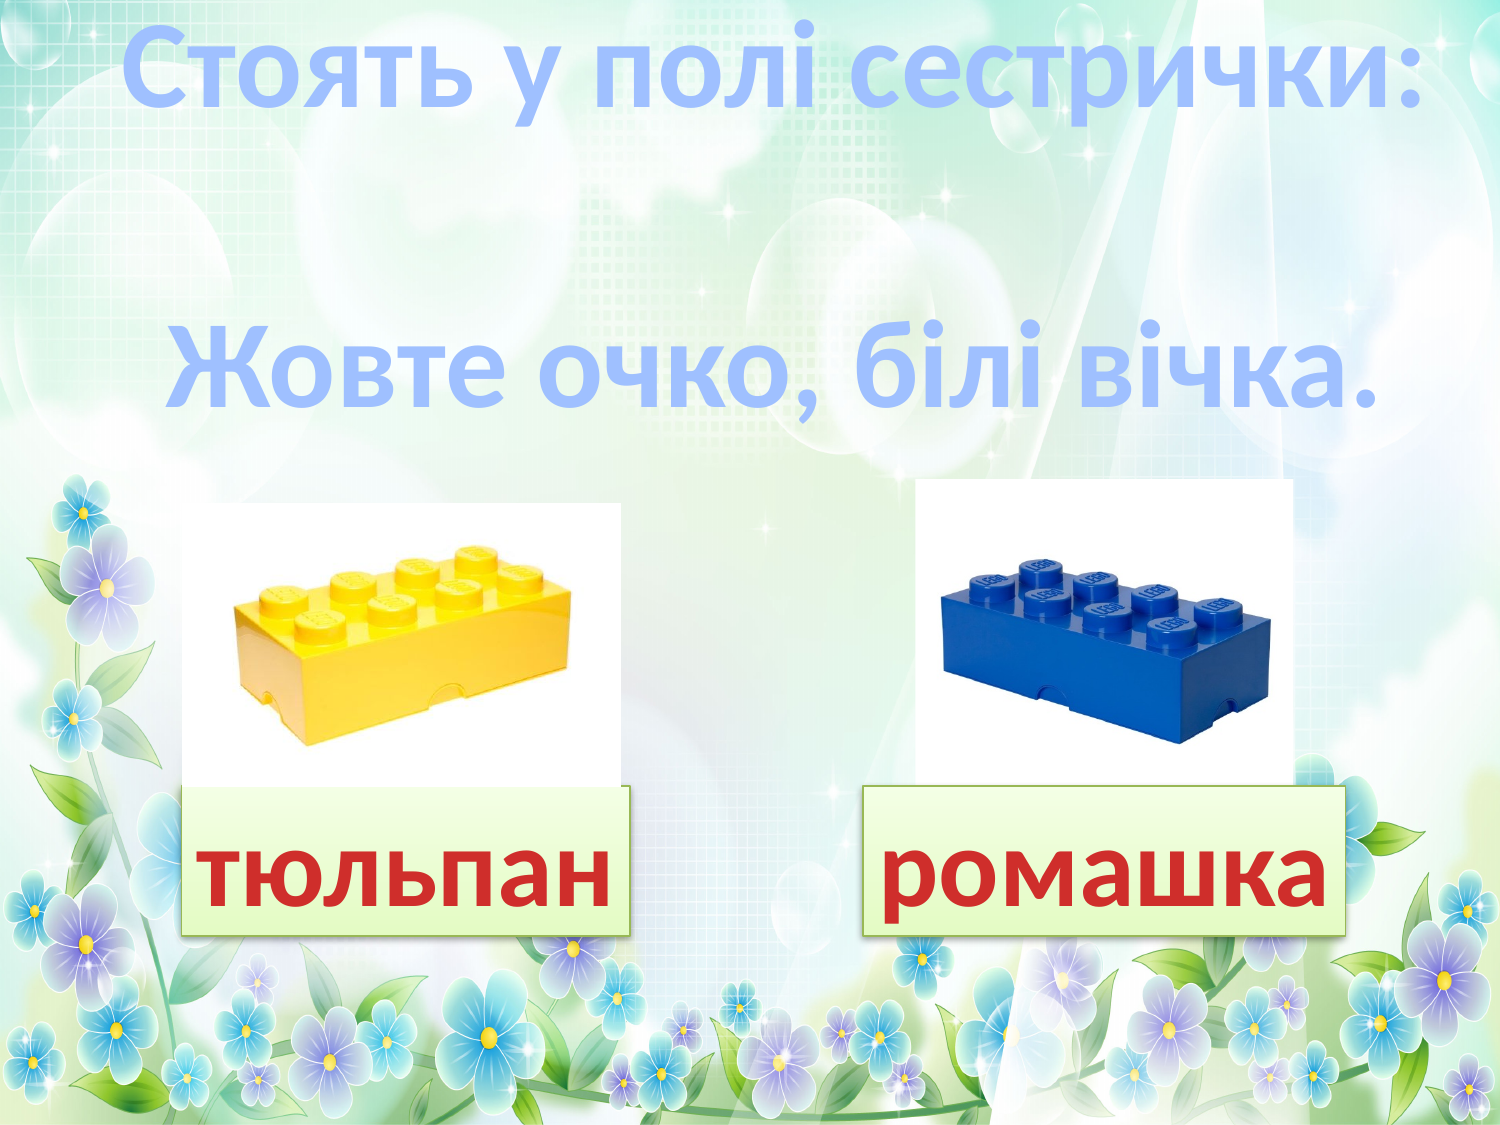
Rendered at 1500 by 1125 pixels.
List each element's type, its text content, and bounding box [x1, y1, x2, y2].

text_box ромашка [862, 785, 1346, 937]
text_box тюльпан [181, 785, 631, 937]
picture [0, 0, 1500, 1125]
title Стоять у полі сестрички: Жовте очко, білі вічка. [100, 113, 1451, 302]
